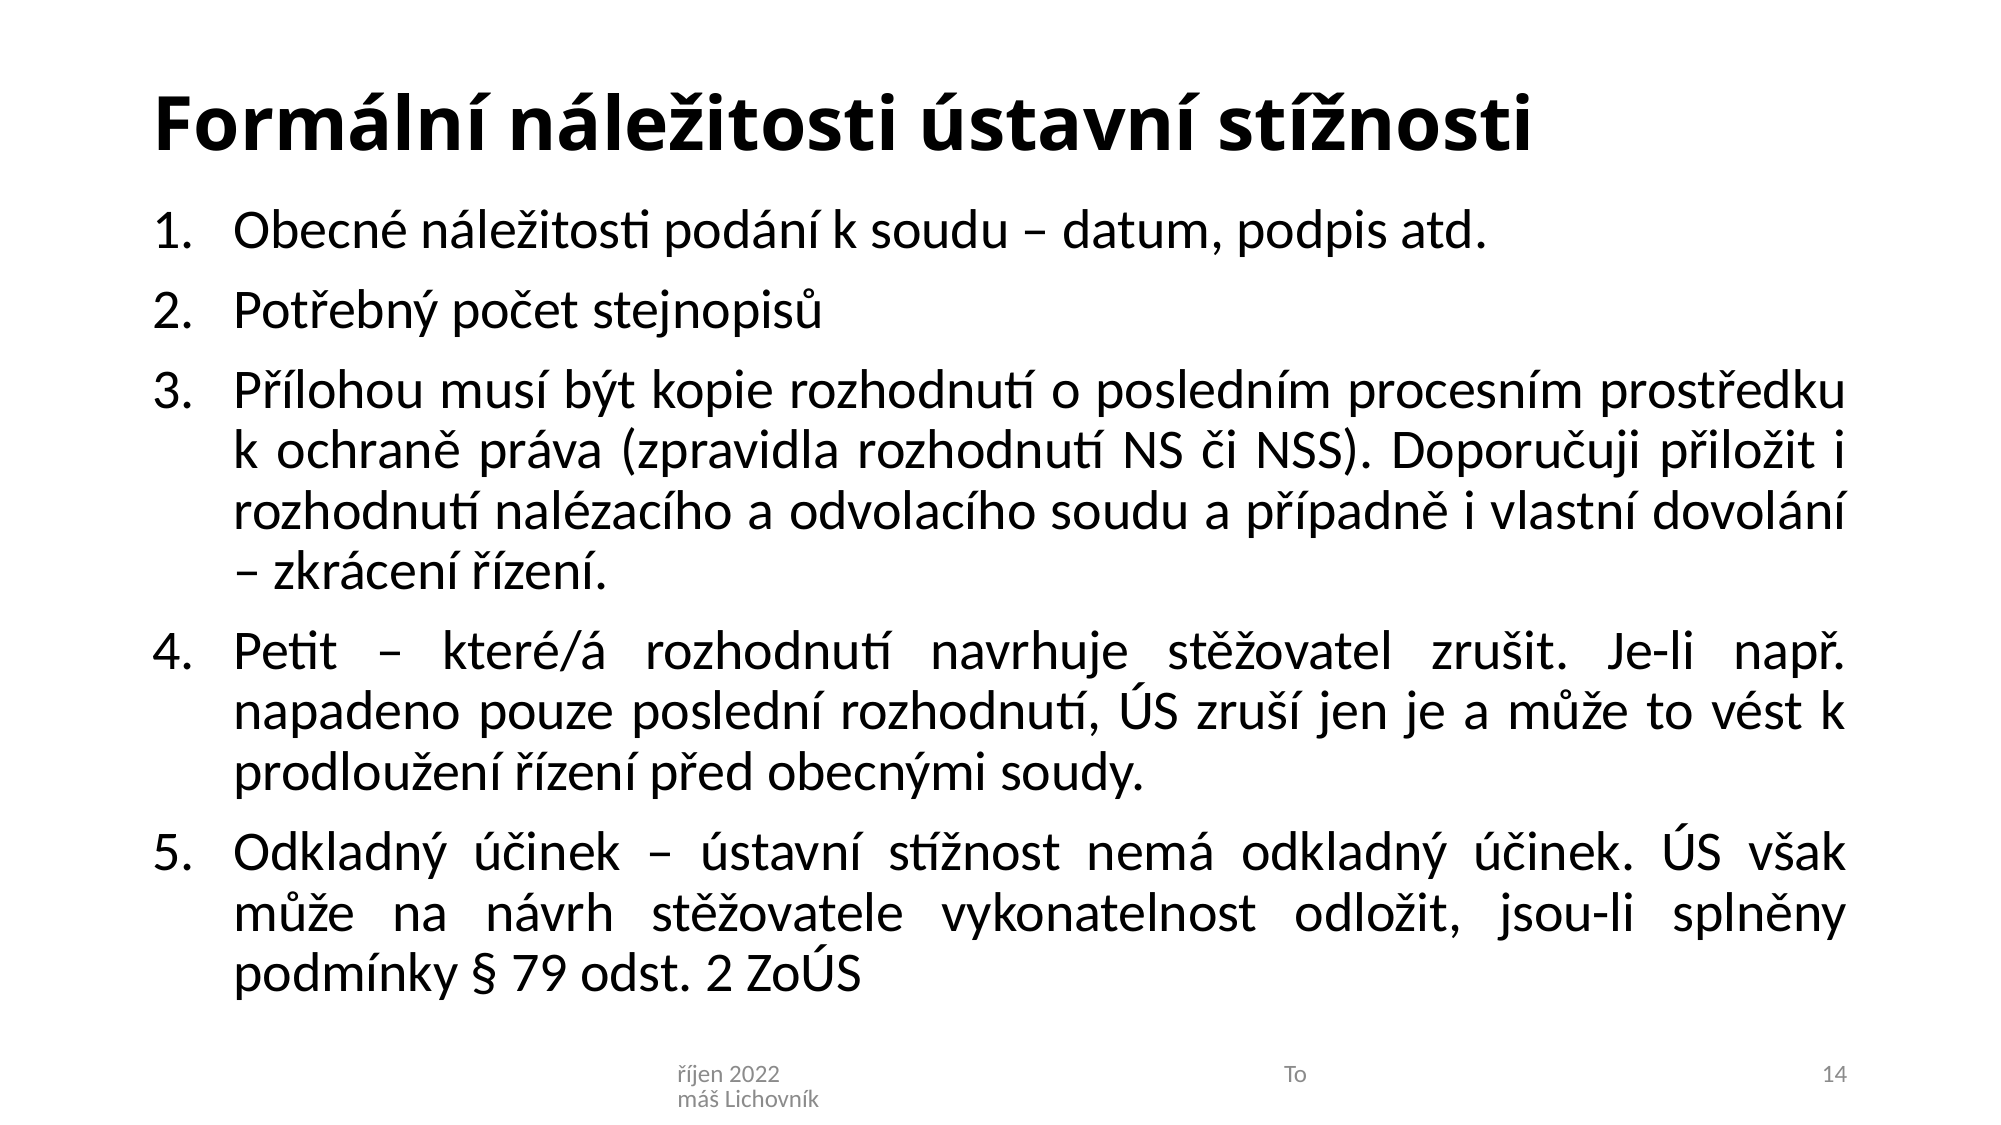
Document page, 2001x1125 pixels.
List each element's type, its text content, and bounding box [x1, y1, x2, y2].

list Obecné náležitosti podání k soudu – datum, podpis atd. Potřebný počet stejnopisů Přílohou musí být kopie rozhodnutí o posledním procesním prostředku k ochraně práva (zpravidla rozhodnutí NS či NSS). Doporučuji přiložit i rozhodnutí nalézacího a odvolacího soudu a případně i vlastní dovolání – zkrácení řízení. Petit – které/á rozhodnutí navrhuje stěžovatel zrušit. Je-li např. napadeno pouze poslední rozhodnutí, ÚS zruší jen je a může to vést k prodloužení řízení před obecnými soudy. Odkladný účinek – ústavní stížnost nemá odkladný účinek. ÚS však může na návrh stěžovatele vykonatelnost odložit, jsou-li splněny podmínky § 79 odst. 2 ZoÚS [137, 192, 1863, 1014]
slide_number 14 [1412, 1042, 1863, 1103]
footer říjen 2022 Tomáš Lichovník [662, 1042, 1338, 1103]
title Formální náležitosti ústavní stížnosti [137, 59, 1863, 192]
